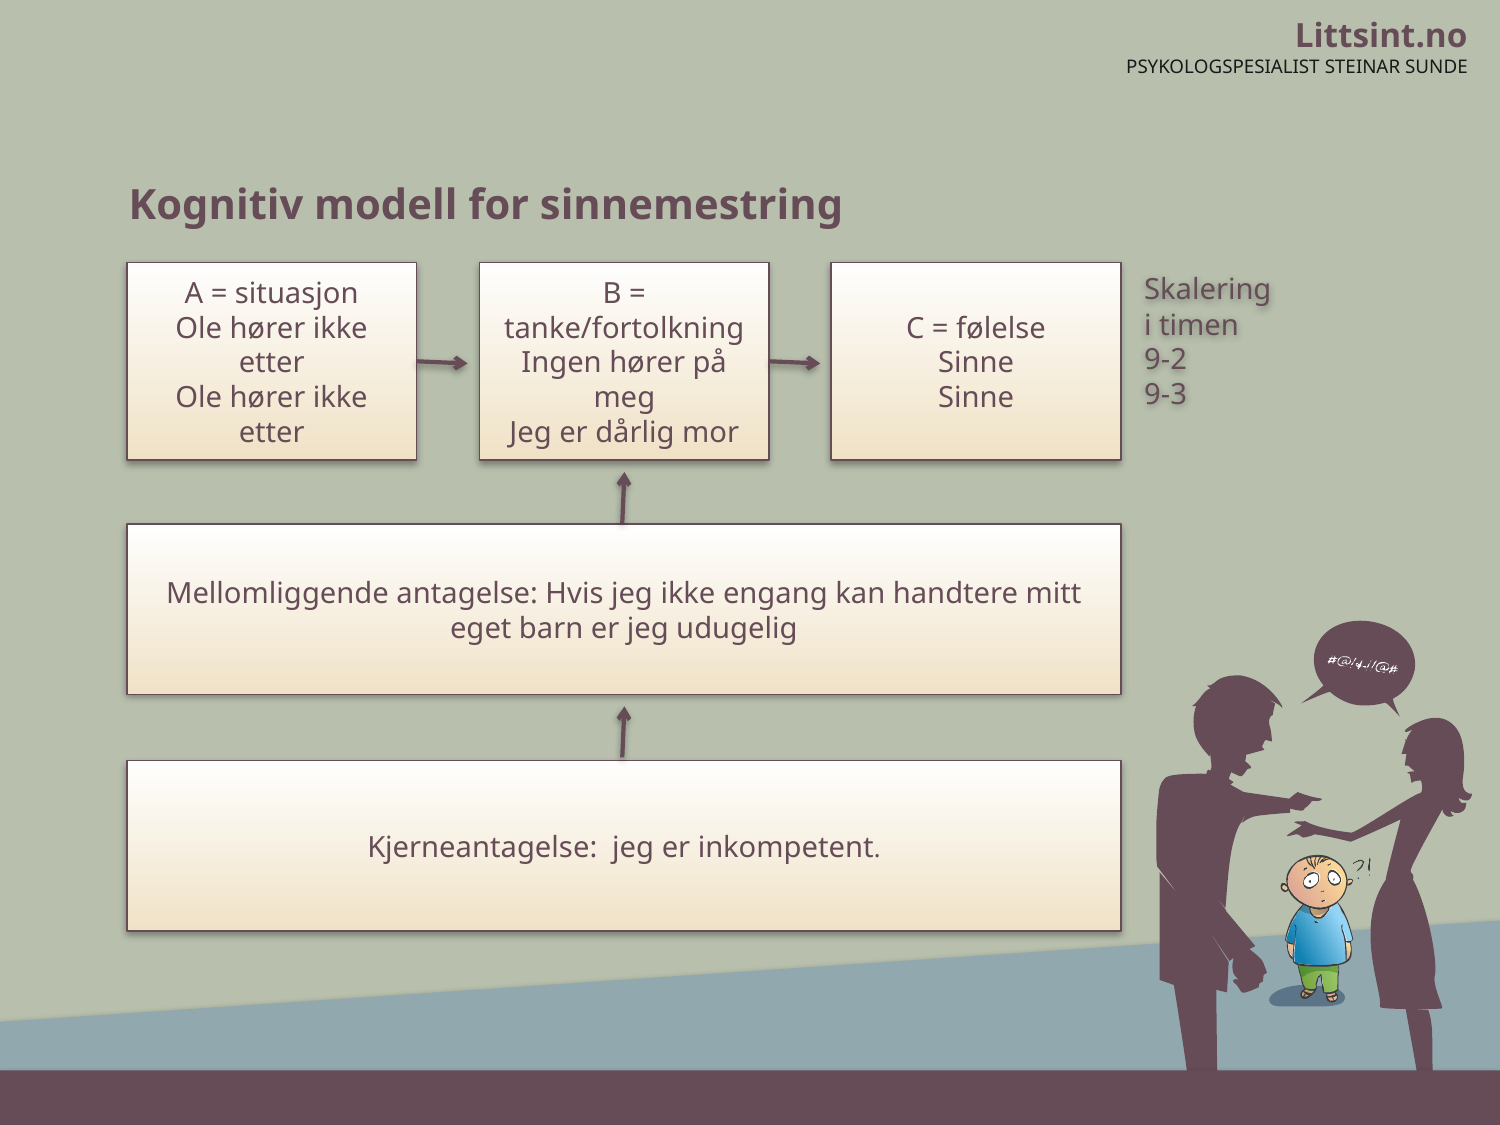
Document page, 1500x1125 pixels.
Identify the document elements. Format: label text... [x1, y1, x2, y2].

text_box Kjerneantagelse: jeg er inkompetent. [126, 760, 1122, 932]
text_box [597, 730, 650, 734]
text_box B = tanke/fortolkning Ingen hører på meg Jeg er dårlig mor [479, 262, 770, 461]
text_box Skalering i timen 9-2 9-3 [1129, 241, 1339, 440]
text_box Kognitiv modell for sinnemestring [113, 170, 1108, 236]
text_box C = følelse Sinne Sinne [830, 262, 1122, 461]
text_box A = situasjon Ole hører ikke etter Ole hører ikke etter [126, 262, 417, 461]
text_box Mellomliggende antagelse: Hvis jeg ikke engang kan handtere mitt eget barn er jeg udugelig [126, 523, 1122, 695]
